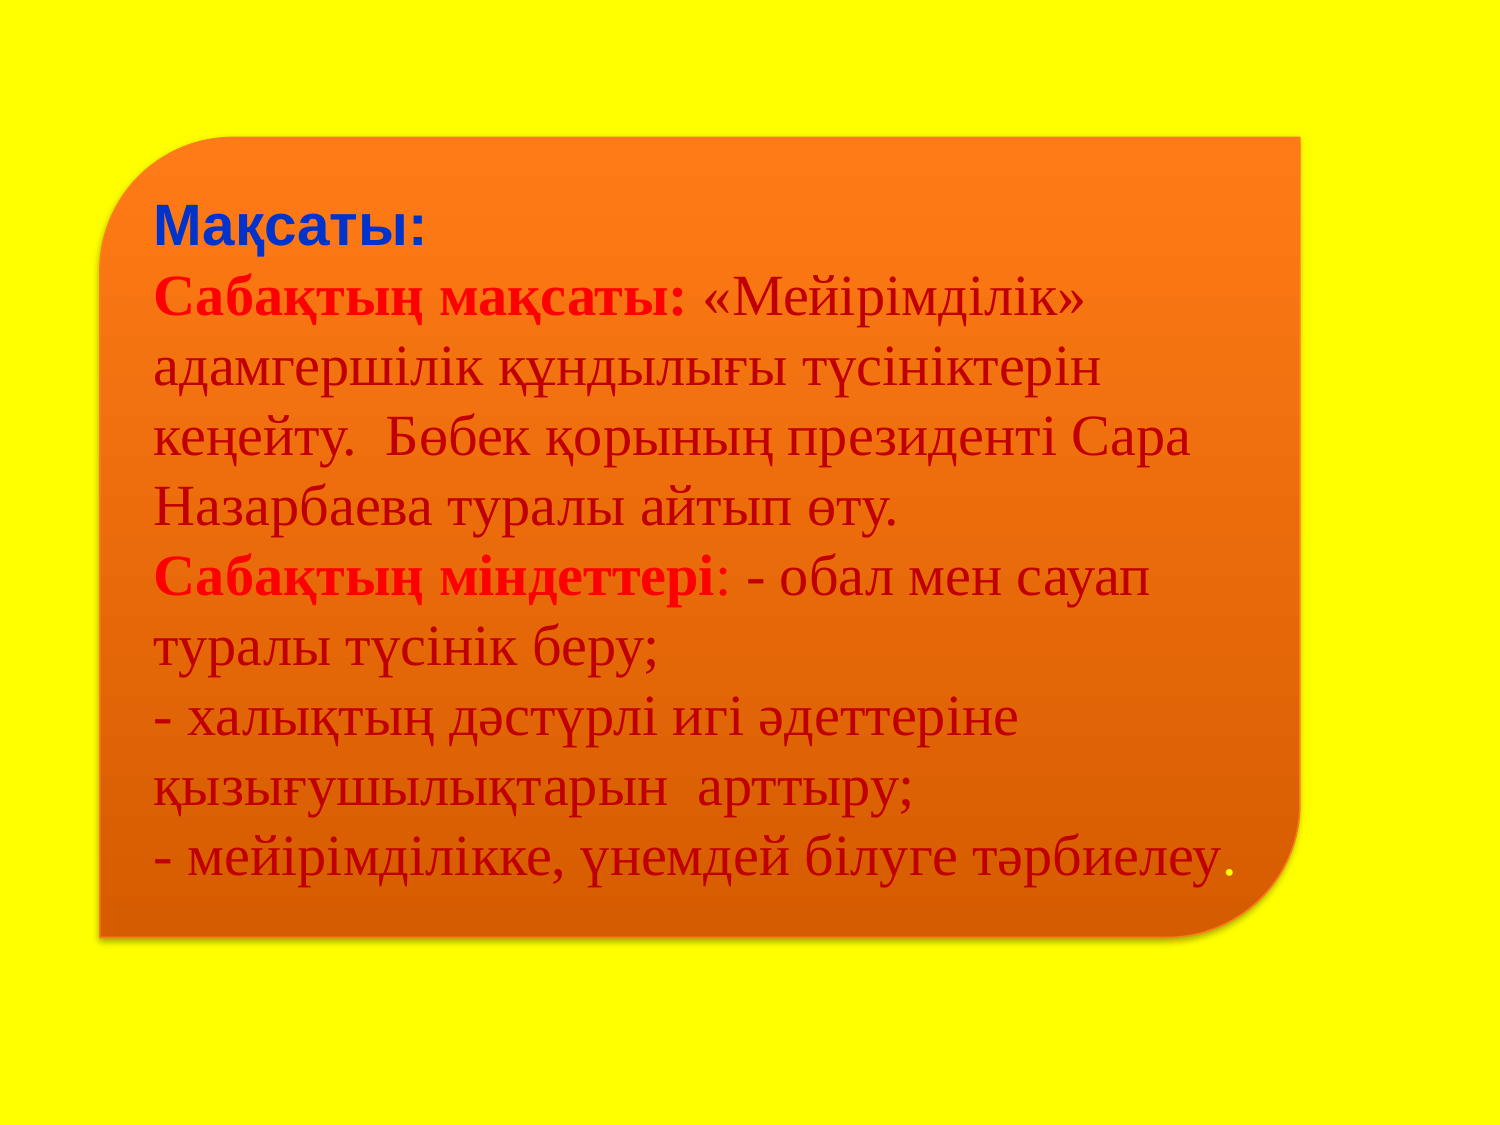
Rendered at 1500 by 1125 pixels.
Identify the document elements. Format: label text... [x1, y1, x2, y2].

text_box Мақсаты: Сабақтың мақсаты: «Мейірімділік» адамгершілік құндылығы түсініктерін кеңейту. Бөбек қорының президенті Сара Назарбаева туралы айтып өту. Сабақтың міндеттері: - обал мен сауап туралы түсінік беру; - халықтың дәстүрлі игі әдеттеріне қызығушылықтарын арттыру; - мейірімділікке, үнемдей білуге тәрбиелеу. [99, 136, 1301, 939]
